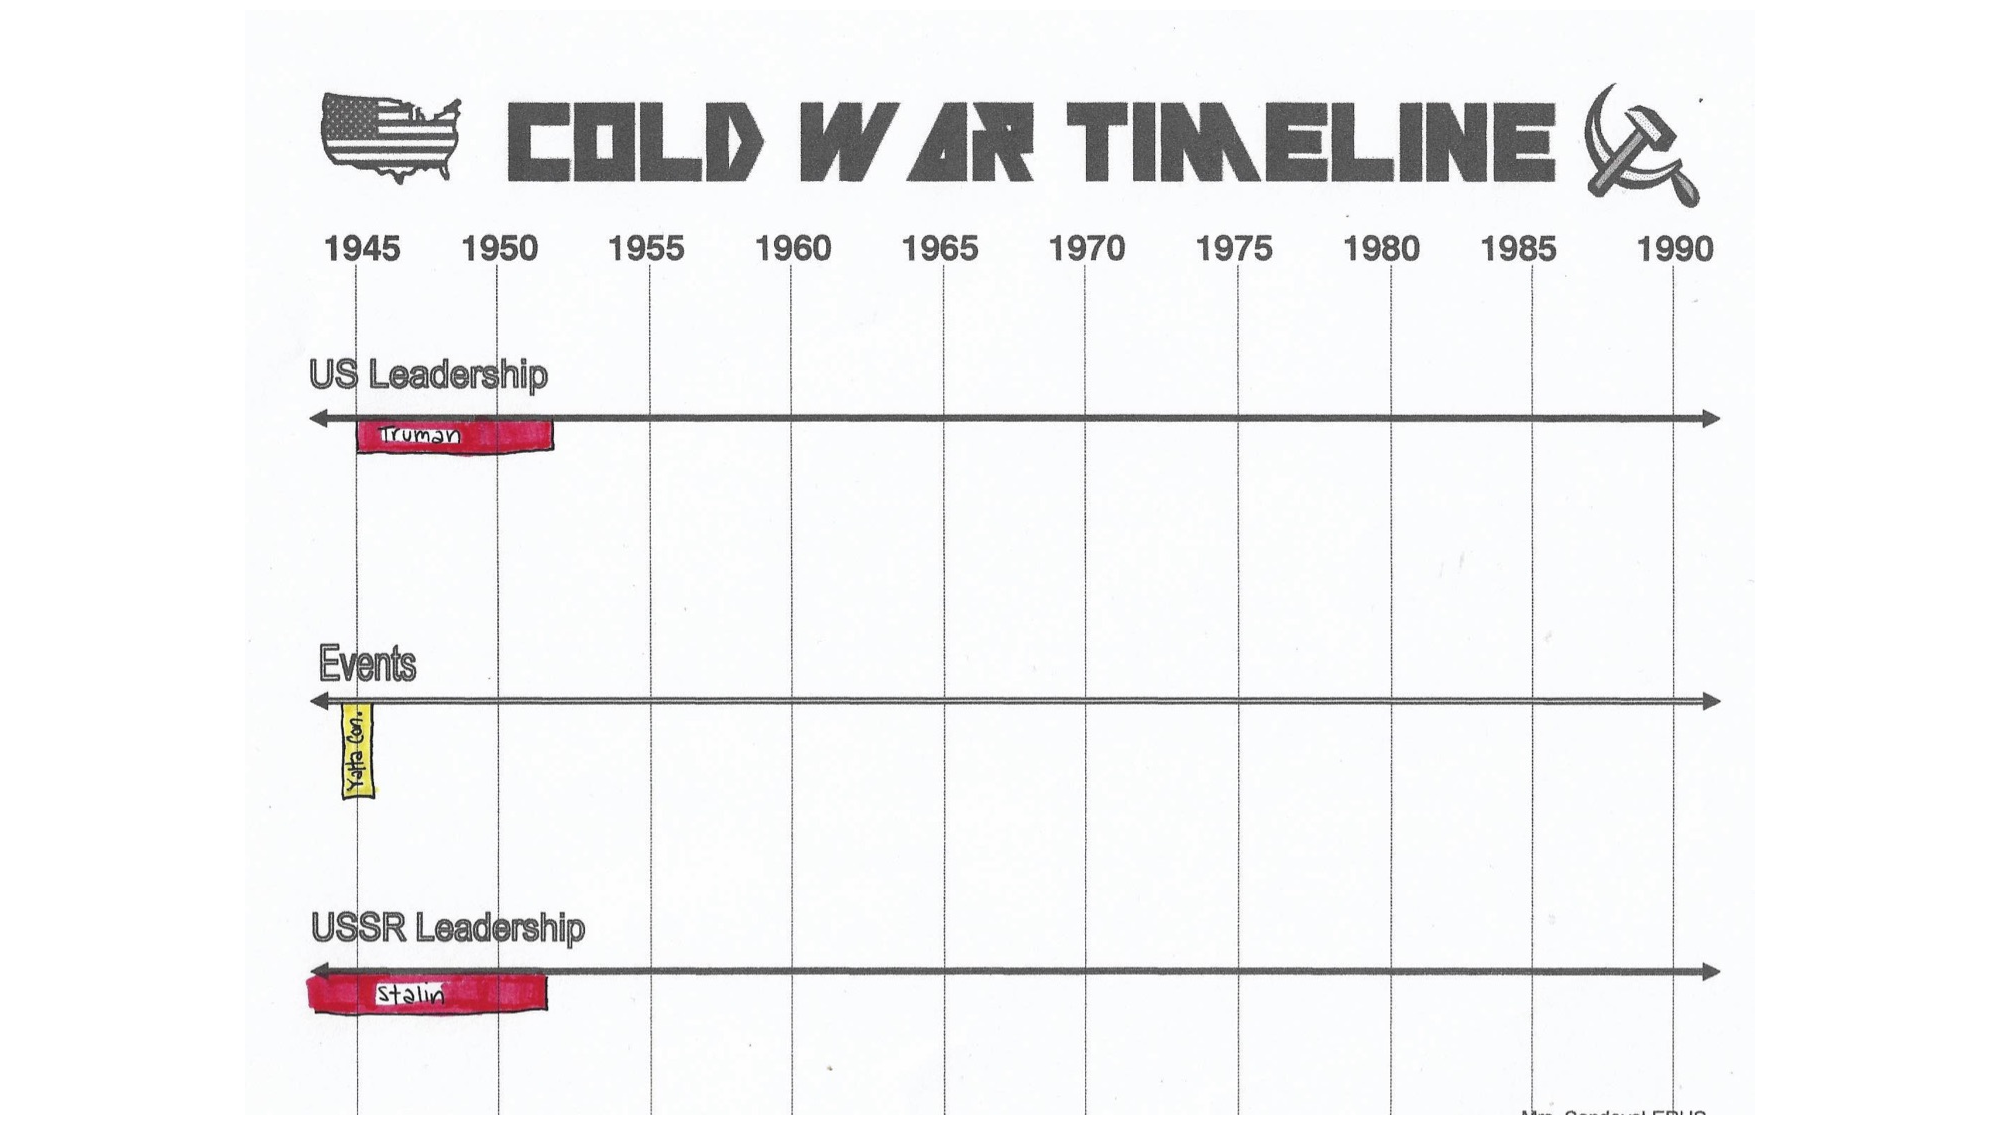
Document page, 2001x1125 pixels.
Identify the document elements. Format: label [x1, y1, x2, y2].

picture [245, 10, 1755, 1115]
